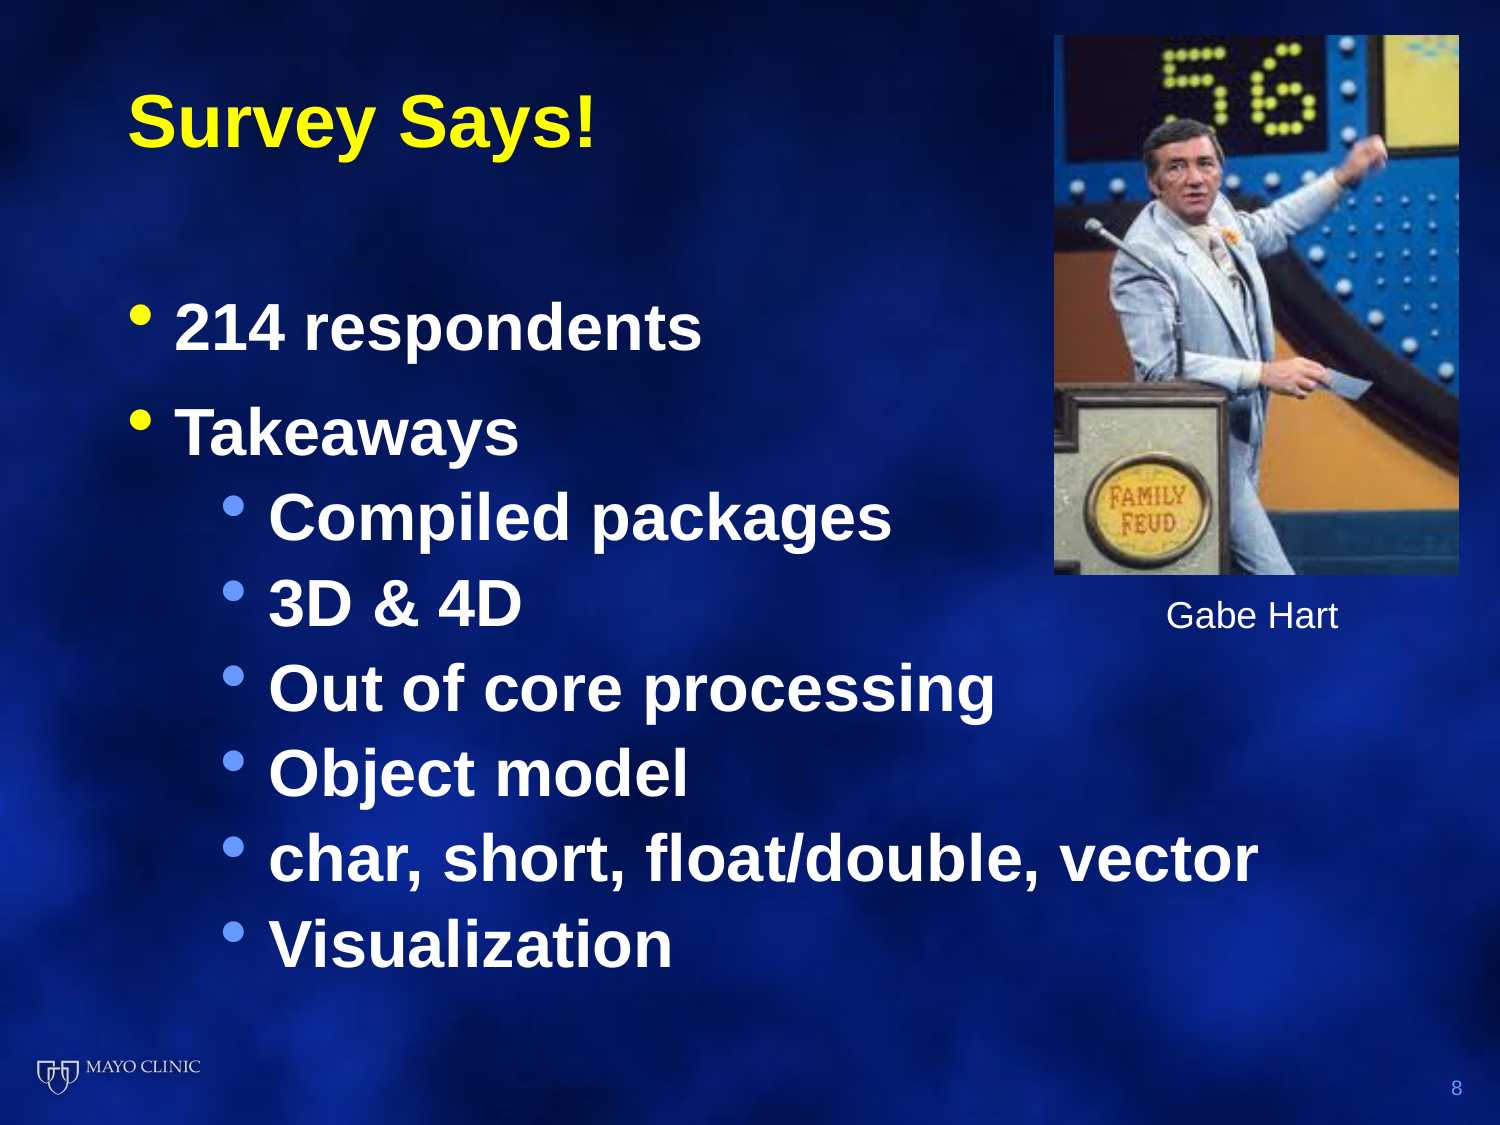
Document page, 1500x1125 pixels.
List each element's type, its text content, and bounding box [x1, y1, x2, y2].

title Survey Says! [110, 73, 1048, 265]
picture [0, 0, 1500, 1125]
slide_number 8 [1149, 1074, 1463, 1101]
text_box Gabe Hart [1151, 583, 1354, 644]
list 214 respondents Takeaways Compiled packages 3D & 4D Out of core processing Object model char, short, float/double, vector Visualization [110, 283, 1390, 1052]
